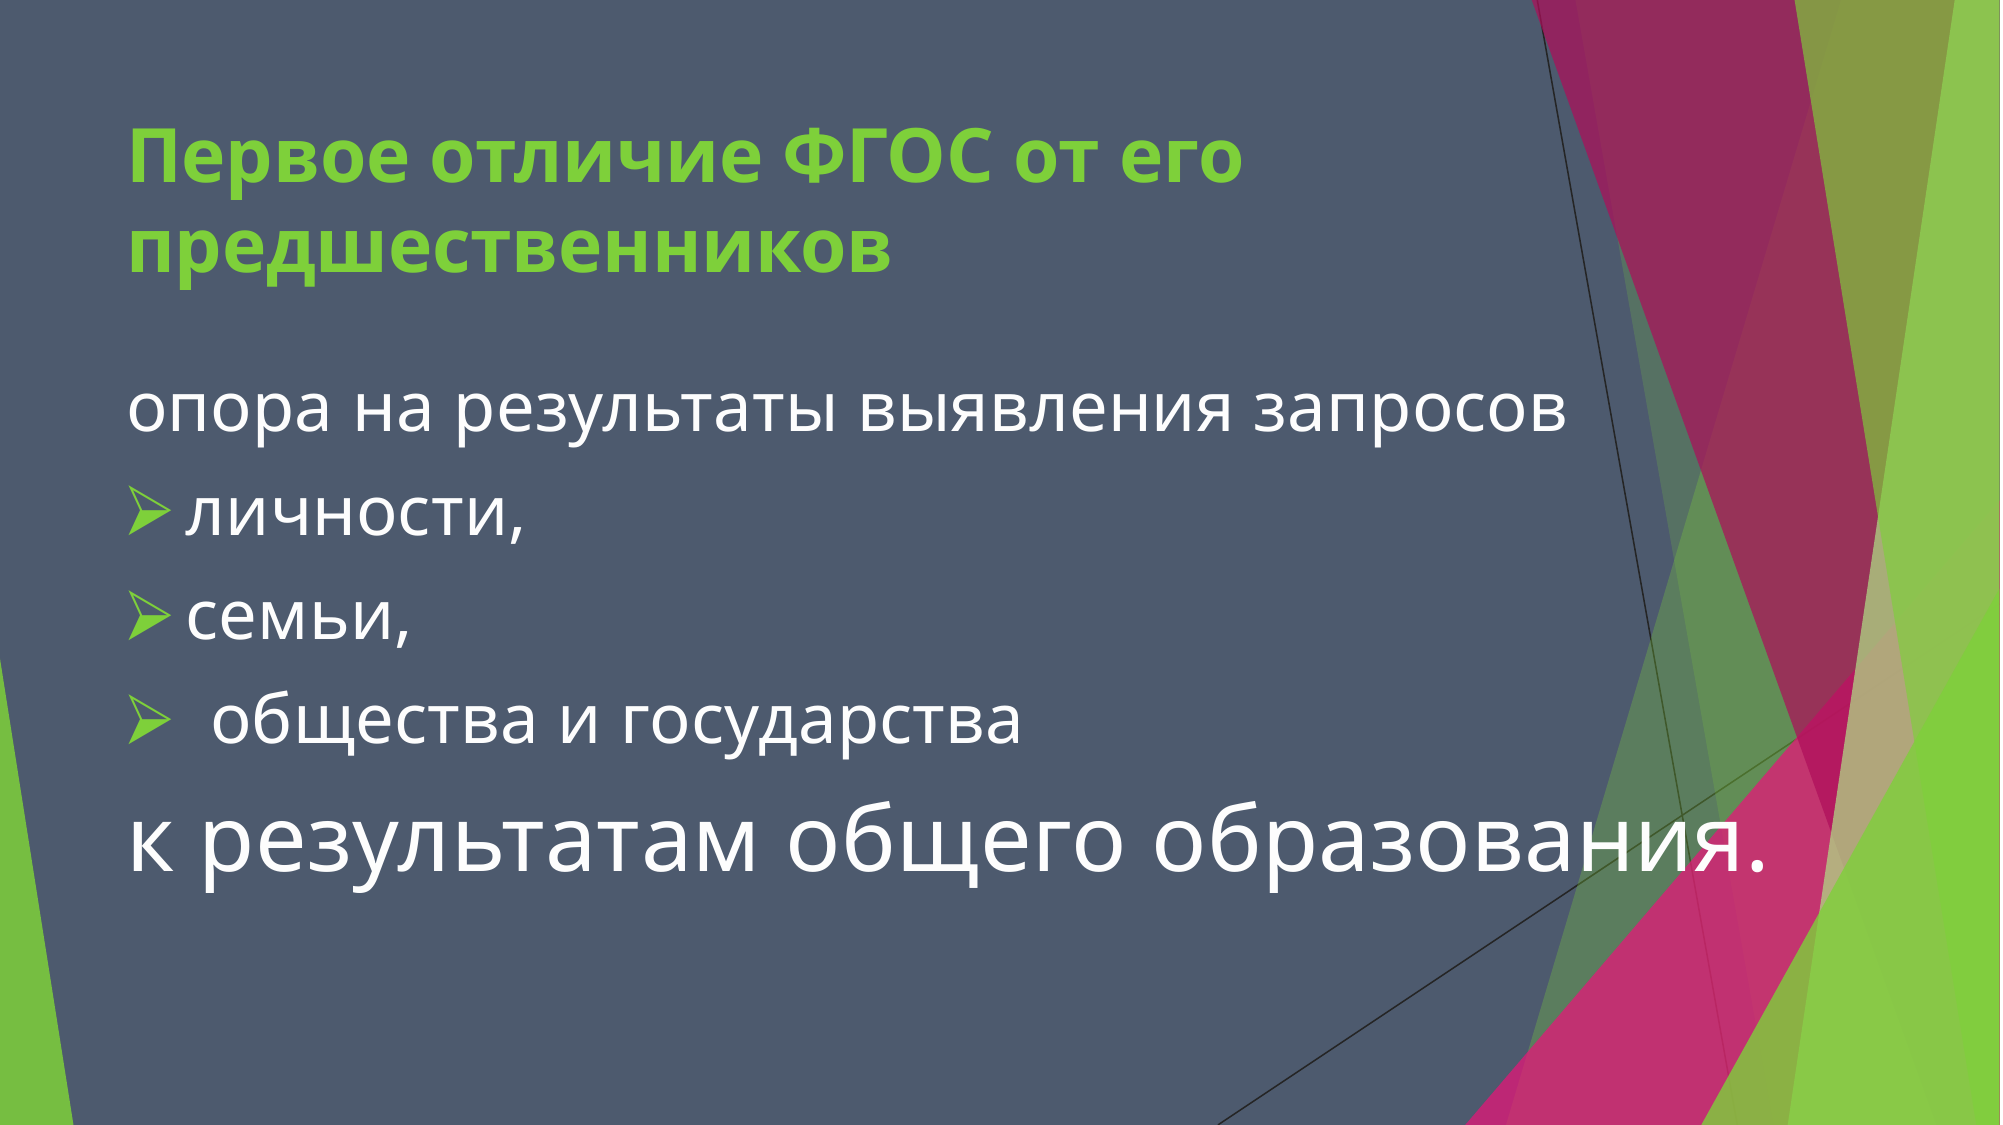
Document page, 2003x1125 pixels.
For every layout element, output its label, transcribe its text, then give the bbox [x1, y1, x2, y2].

title Первое отличие ФГОС от его предшественников [106, 69, 1914, 296]
text_box опора на результаты выявления запросов личности, семьи, общества и государства к результатам общего образования. [121, 339, 1872, 890]
